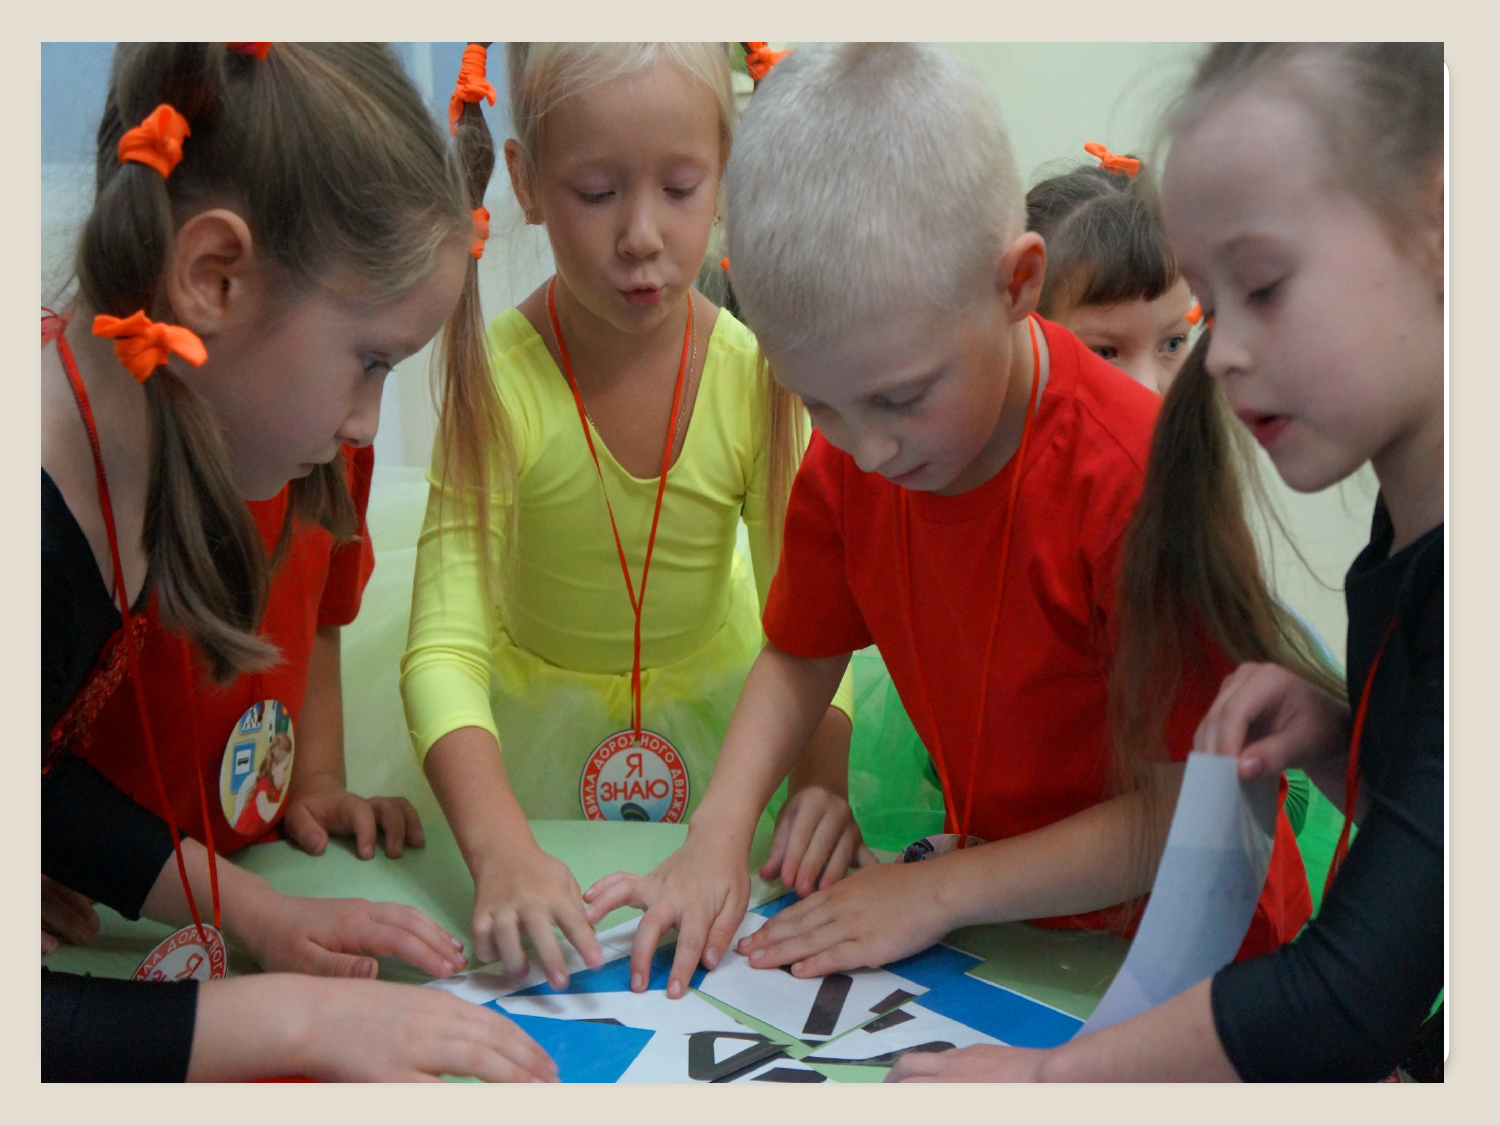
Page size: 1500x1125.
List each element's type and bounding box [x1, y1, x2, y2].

picture [40, 42, 1444, 1083]
